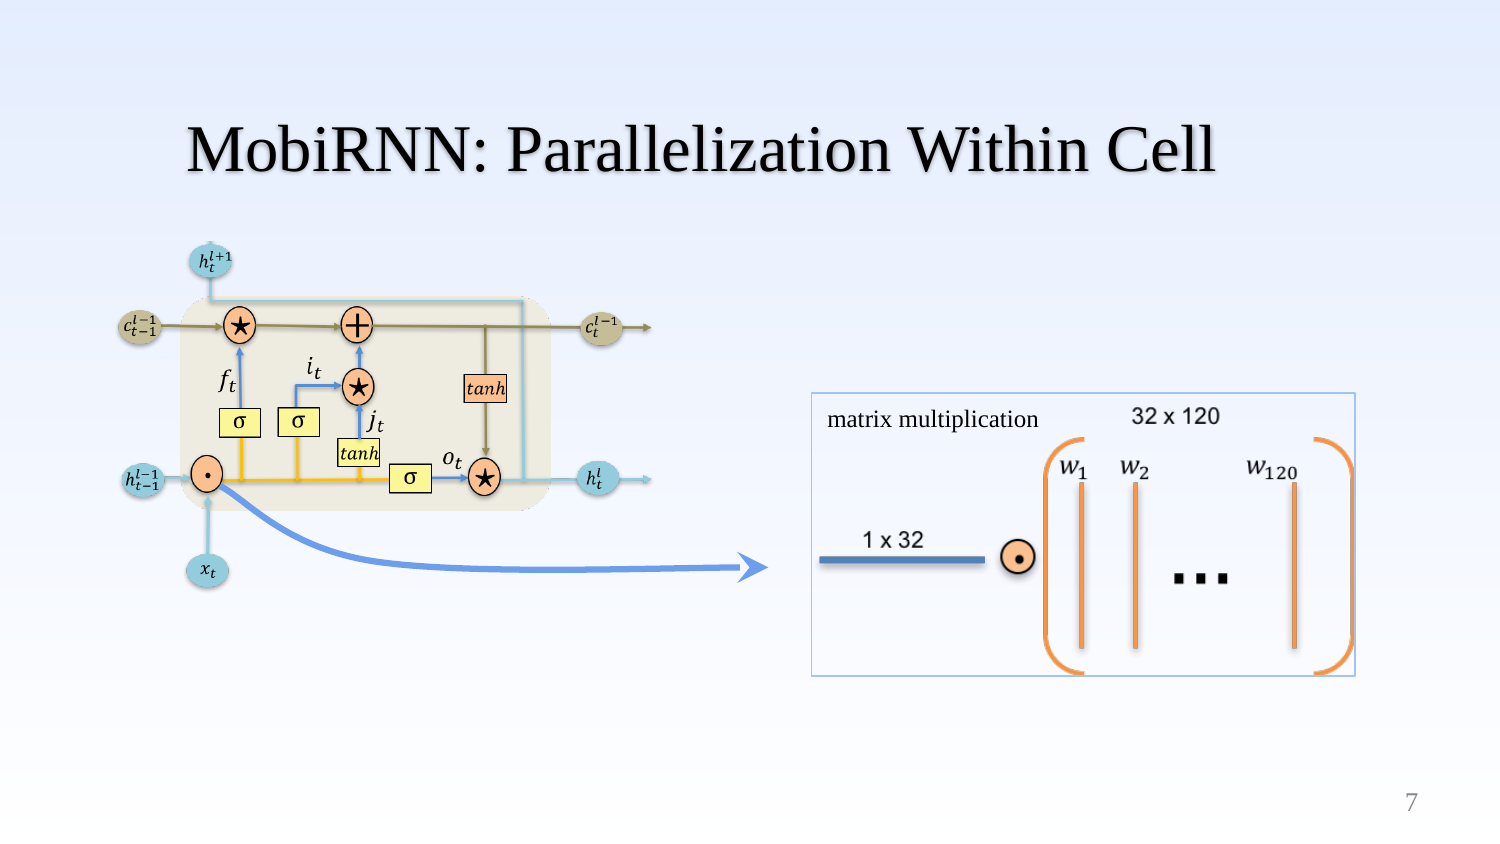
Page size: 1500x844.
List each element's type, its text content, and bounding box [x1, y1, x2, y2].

picture [812, 393, 1355, 676]
text_box [668, 552, 769, 578]
slide_number 7 [1336, 784, 1424, 818]
picture [113, 241, 664, 594]
text_box matrix multiplication [812, 384, 1095, 392]
text_box MobiRNN: Parallelization Within Cell [139, 99, 1283, 183]
